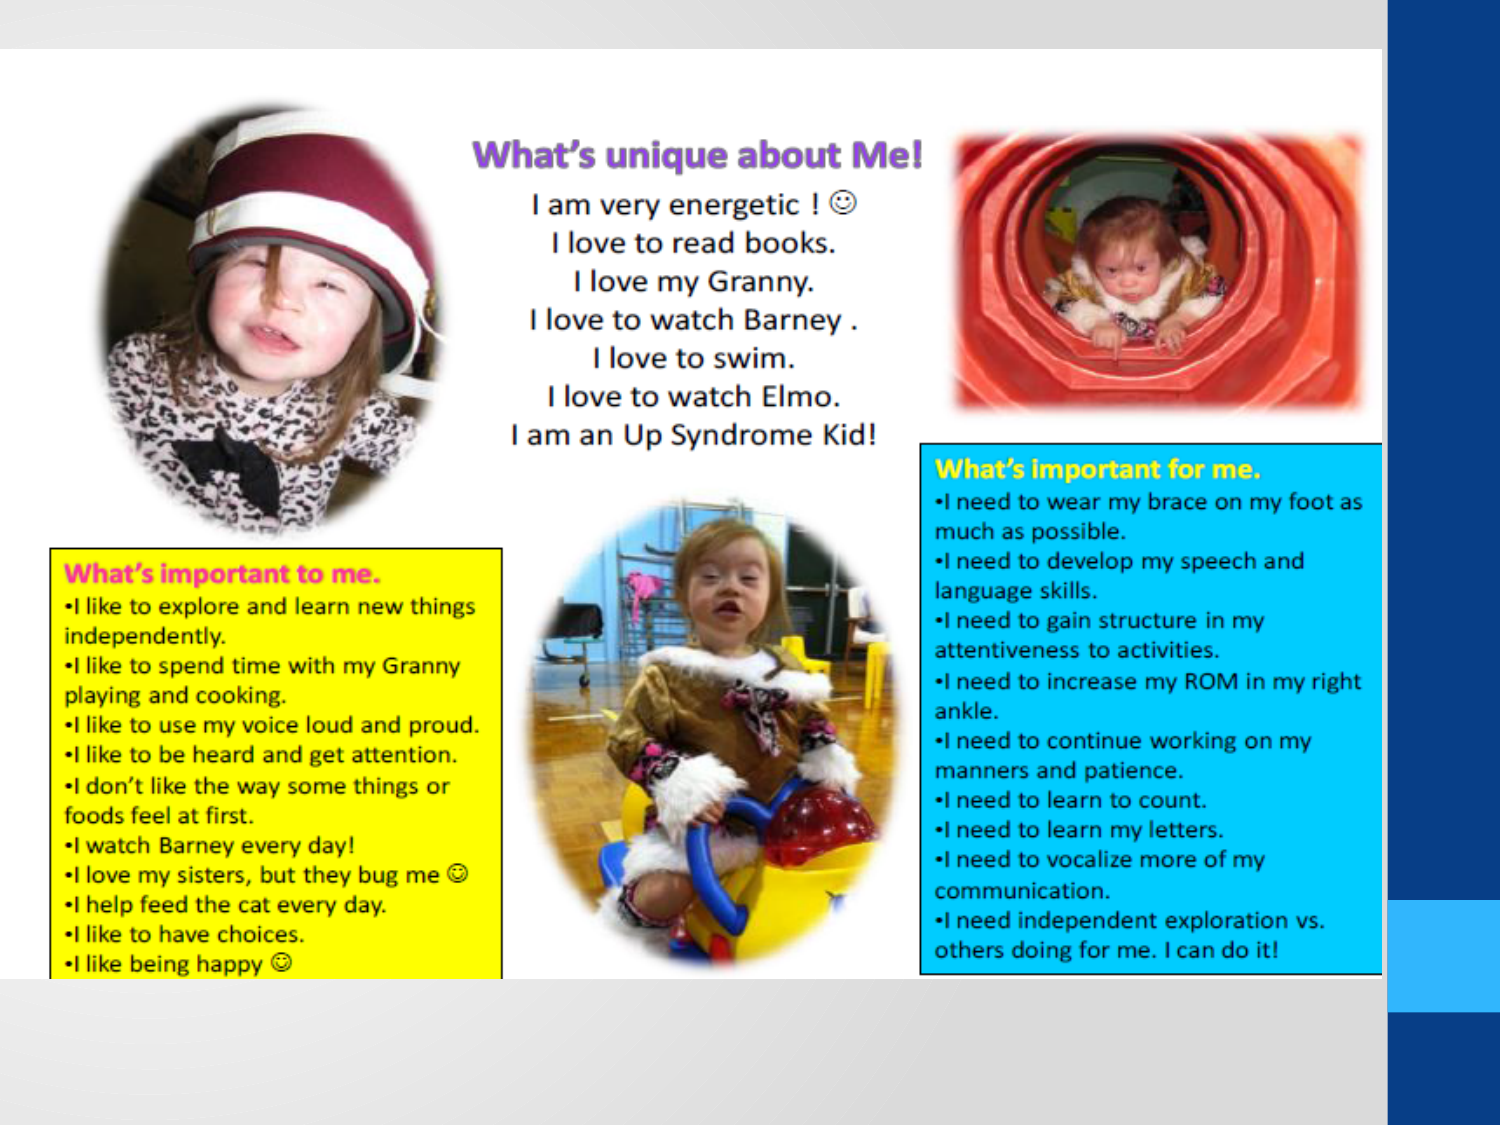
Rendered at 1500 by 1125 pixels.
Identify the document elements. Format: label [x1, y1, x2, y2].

picture [1071, 764, 1075, 776]
picture [1031, 459, 1161, 483]
picture [1218, 854, 1222, 866]
picture [1133, 948, 1138, 956]
picture [1054, 554, 1058, 568]
picture [966, 948, 975, 956]
picture [1249, 498, 1253, 508]
picture [1117, 946, 1121, 957]
picture [1245, 914, 1250, 926]
picture [1011, 947, 1015, 958]
picture [1212, 464, 1261, 479]
picture [1141, 558, 1145, 568]
picture [956, 917, 960, 927]
picture [1298, 554, 1303, 567]
picture [958, 941, 962, 956]
picture [1132, 830, 1140, 841]
picture [1089, 827, 1093, 837]
picture [1230, 674, 1236, 688]
picture [1169, 616, 1173, 626]
picture [1087, 734, 1091, 747]
picture [1123, 648, 1128, 656]
picture [1109, 614, 1113, 627]
picture [956, 643, 960, 655]
picture [934, 457, 1024, 479]
picture [1087, 522, 1091, 538]
picture [1031, 528, 1035, 543]
picture [1353, 675, 1358, 689]
picture [1167, 457, 1205, 479]
picture [1164, 917, 1168, 927]
picture [956, 856, 960, 867]
picture [1192, 794, 1196, 807]
picture [1159, 797, 1168, 805]
picture [1065, 917, 1069, 932]
picture [956, 678, 960, 688]
picture [956, 617, 960, 627]
picture [1277, 557, 1281, 568]
picture [1047, 791, 1051, 807]
picture [1255, 622, 1260, 631]
picture [949, 944, 953, 957]
picture [1032, 883, 1037, 898]
picture [998, 558, 1002, 569]
picture [956, 826, 960, 837]
picture [1279, 737, 1283, 748]
picture [1190, 918, 1194, 932]
picture [0, 49, 1382, 980]
picture [1086, 858, 1095, 866]
picture [988, 587, 995, 597]
picture [1325, 495, 1330, 508]
picture [1087, 643, 1093, 657]
picture [955, 887, 964, 898]
picture [1047, 821, 1051, 837]
picture [1099, 552, 1105, 568]
picture [956, 557, 960, 568]
picture [998, 797, 1002, 808]
picture [1150, 741, 1156, 748]
picture [1073, 737, 1077, 748]
picture [1108, 498, 1112, 509]
picture [991, 769, 1000, 777]
picture [934, 949, 939, 958]
picture [1211, 674, 1220, 689]
picture [1256, 946, 1260, 957]
picture [1183, 737, 1187, 748]
picture [998, 737, 1002, 747]
picture [1111, 764, 1115, 778]
picture [1109, 794, 1114, 807]
picture [956, 498, 960, 509]
picture [1070, 888, 1079, 898]
picture [1295, 685, 1301, 693]
picture [1084, 766, 1088, 782]
picture [956, 738, 960, 748]
picture [1164, 767, 1168, 778]
picture [1169, 823, 1173, 836]
picture [1115, 737, 1119, 748]
picture [1288, 493, 1293, 509]
picture [967, 587, 971, 601]
picture [1047, 859, 1054, 866]
picture [956, 796, 960, 807]
picture [1101, 522, 1105, 537]
picture [1153, 614, 1157, 628]
